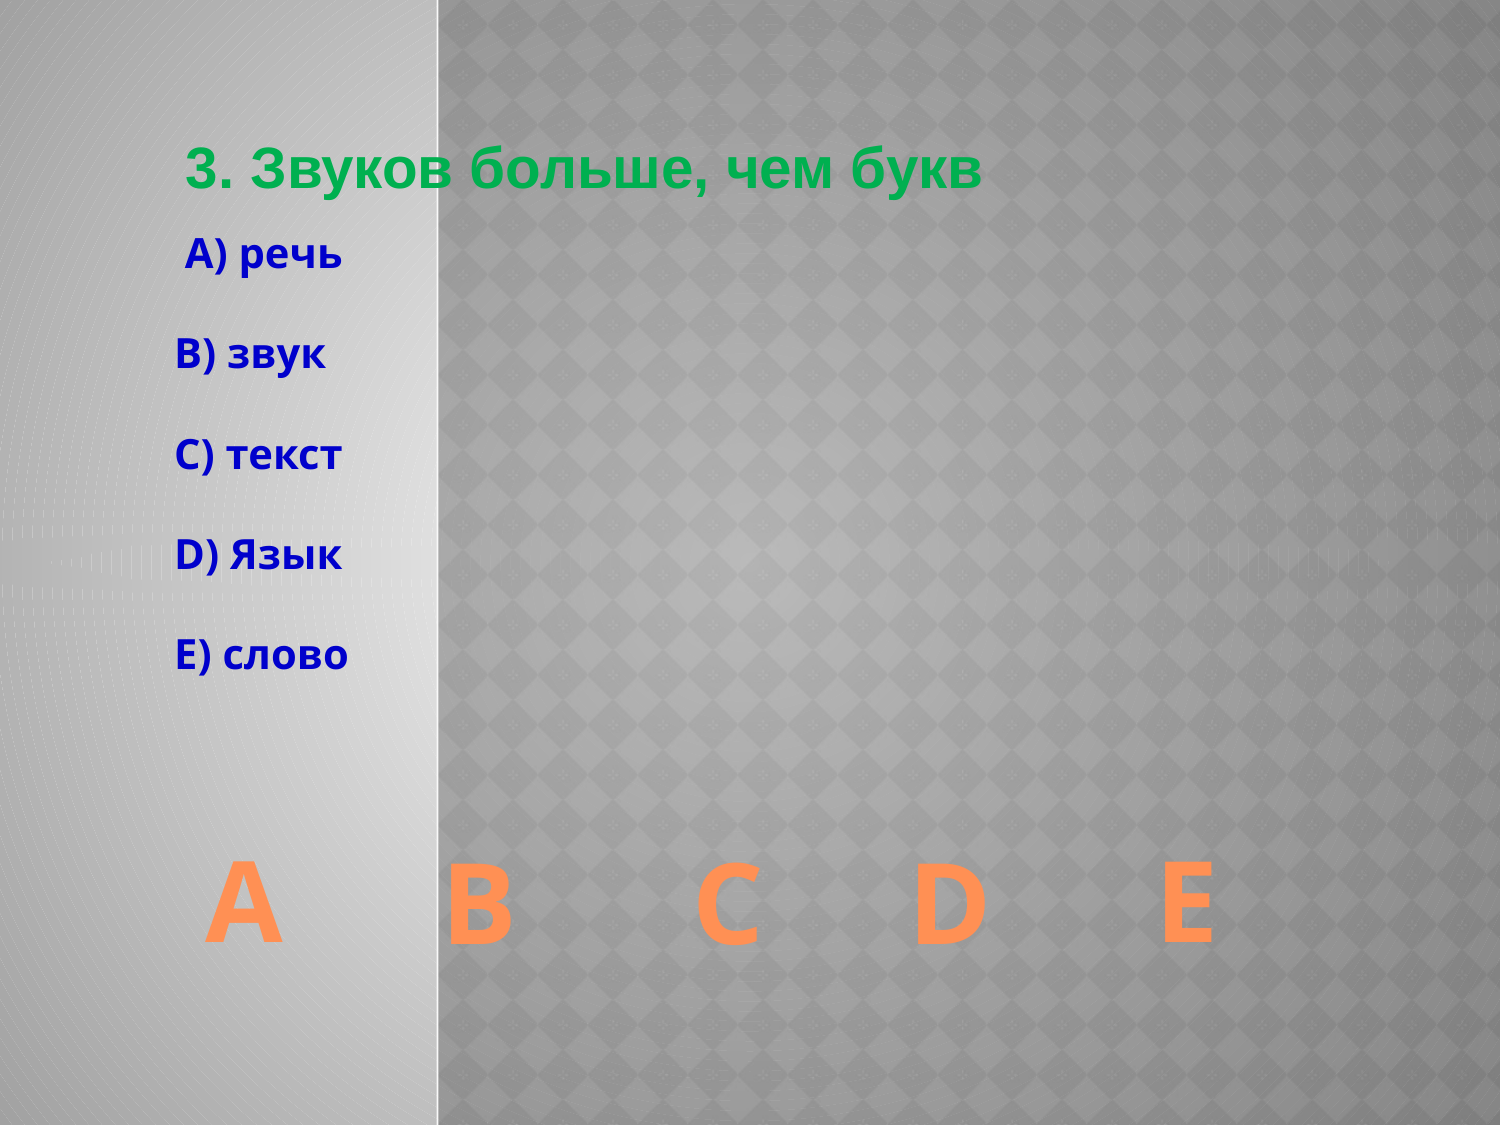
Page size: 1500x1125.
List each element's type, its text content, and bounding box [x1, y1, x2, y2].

text_box А [190, 822, 299, 973]
text_box E [1140, 822, 1234, 973]
text_box C [677, 824, 779, 975]
text_box 3. Звуков больше, чем букв [171, 122, 1258, 207]
text_box B [426, 824, 532, 975]
text_box А) речь В) звук С) текст D) Язык Е) слово [159, 219, 1400, 685]
text_box D [893, 824, 1008, 975]
